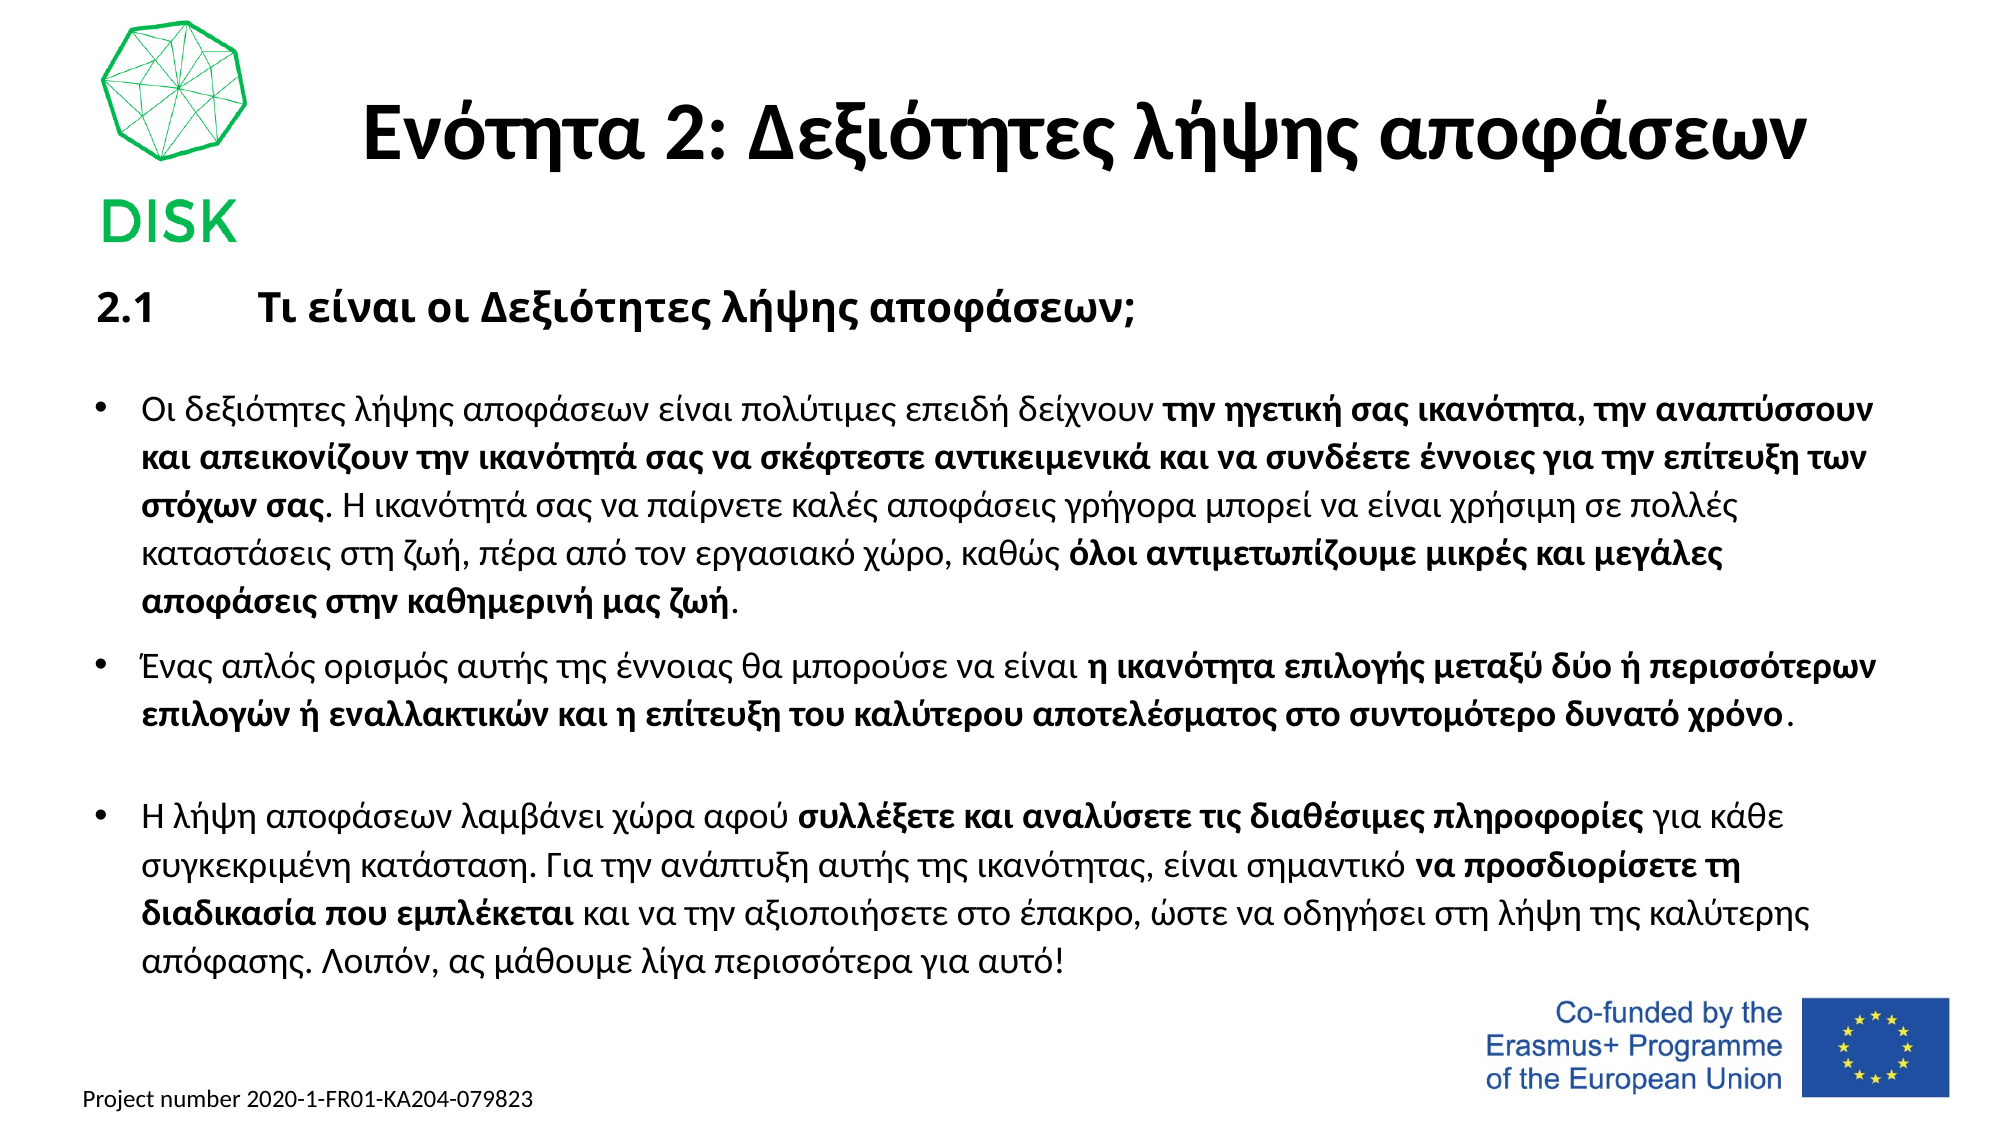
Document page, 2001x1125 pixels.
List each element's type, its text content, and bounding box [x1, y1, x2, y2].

picture [1475, 980, 1972, 1121]
text_box 2.1 Τι είναι οι Δεξιότητες λήψης αποφάσεων; Οι δεξιότητες λήψης αποφάσεων είναι πολύτιμες επειδή δείχνουν την ηγετική σας ικανότητα, την αναπτύσσουν και απεικονίζουν την ικανότητά σας να σκέφτεστε αντικειμενικά και να συνδέετε έννοιες για την επίτευξη των στόχων σας. Η ικανότητά σας να παίρνετε καλές αποφάσεις γρήγορα μπορεί να είναι χρήσιμη σε πολλές καταστάσεις στη ζωή, πέρα από τον εργασιακό χώρο, καθώς όλοι αντιμετωπίζουμε μικρές και μεγάλες αποφάσεις στην καθημερινή μας ζωή. Ένας απλός ορισμός αυτής της έννοιας θα μπορούσε να είναι η ικανότητα επιλογής μεταξύ δύο ή περισσότερων επιλογών ή εναλλακτικών και η επίτευξη του καλύτερου αποτελέσματος στο συντομότερο δυνατό χρόνο. Η λήψη αποφάσεων λαμβάνει χώρα αφού συλλέξετε και αναλύσετε τις διαθέσιμες πληροφορίες για κάθε συγκεκριμένη κατάσταση. Για την ανάπτυξη αυτής της ικανότητας, είναι σημαντικό να προσδιορίσετε τη διαδικασία που εμπλέκεται και να την αξιοποιήσετε στο έπακρο, ώστε να οδηγήσει στη λήψη της καλύτερης απόφασης. Λοιπόν, ας μάθουμε λίγα περισσότερα για αυτό! [94, 278, 1906, 1063]
text_box Project number 2020-1-FR01-KA204-079823 [67, 1075, 841, 1121]
picture [54, 0, 291, 255]
text_box Ενότητα 2: Δεξιότητες λήψης αποφάσεων [325, 69, 1847, 185]
